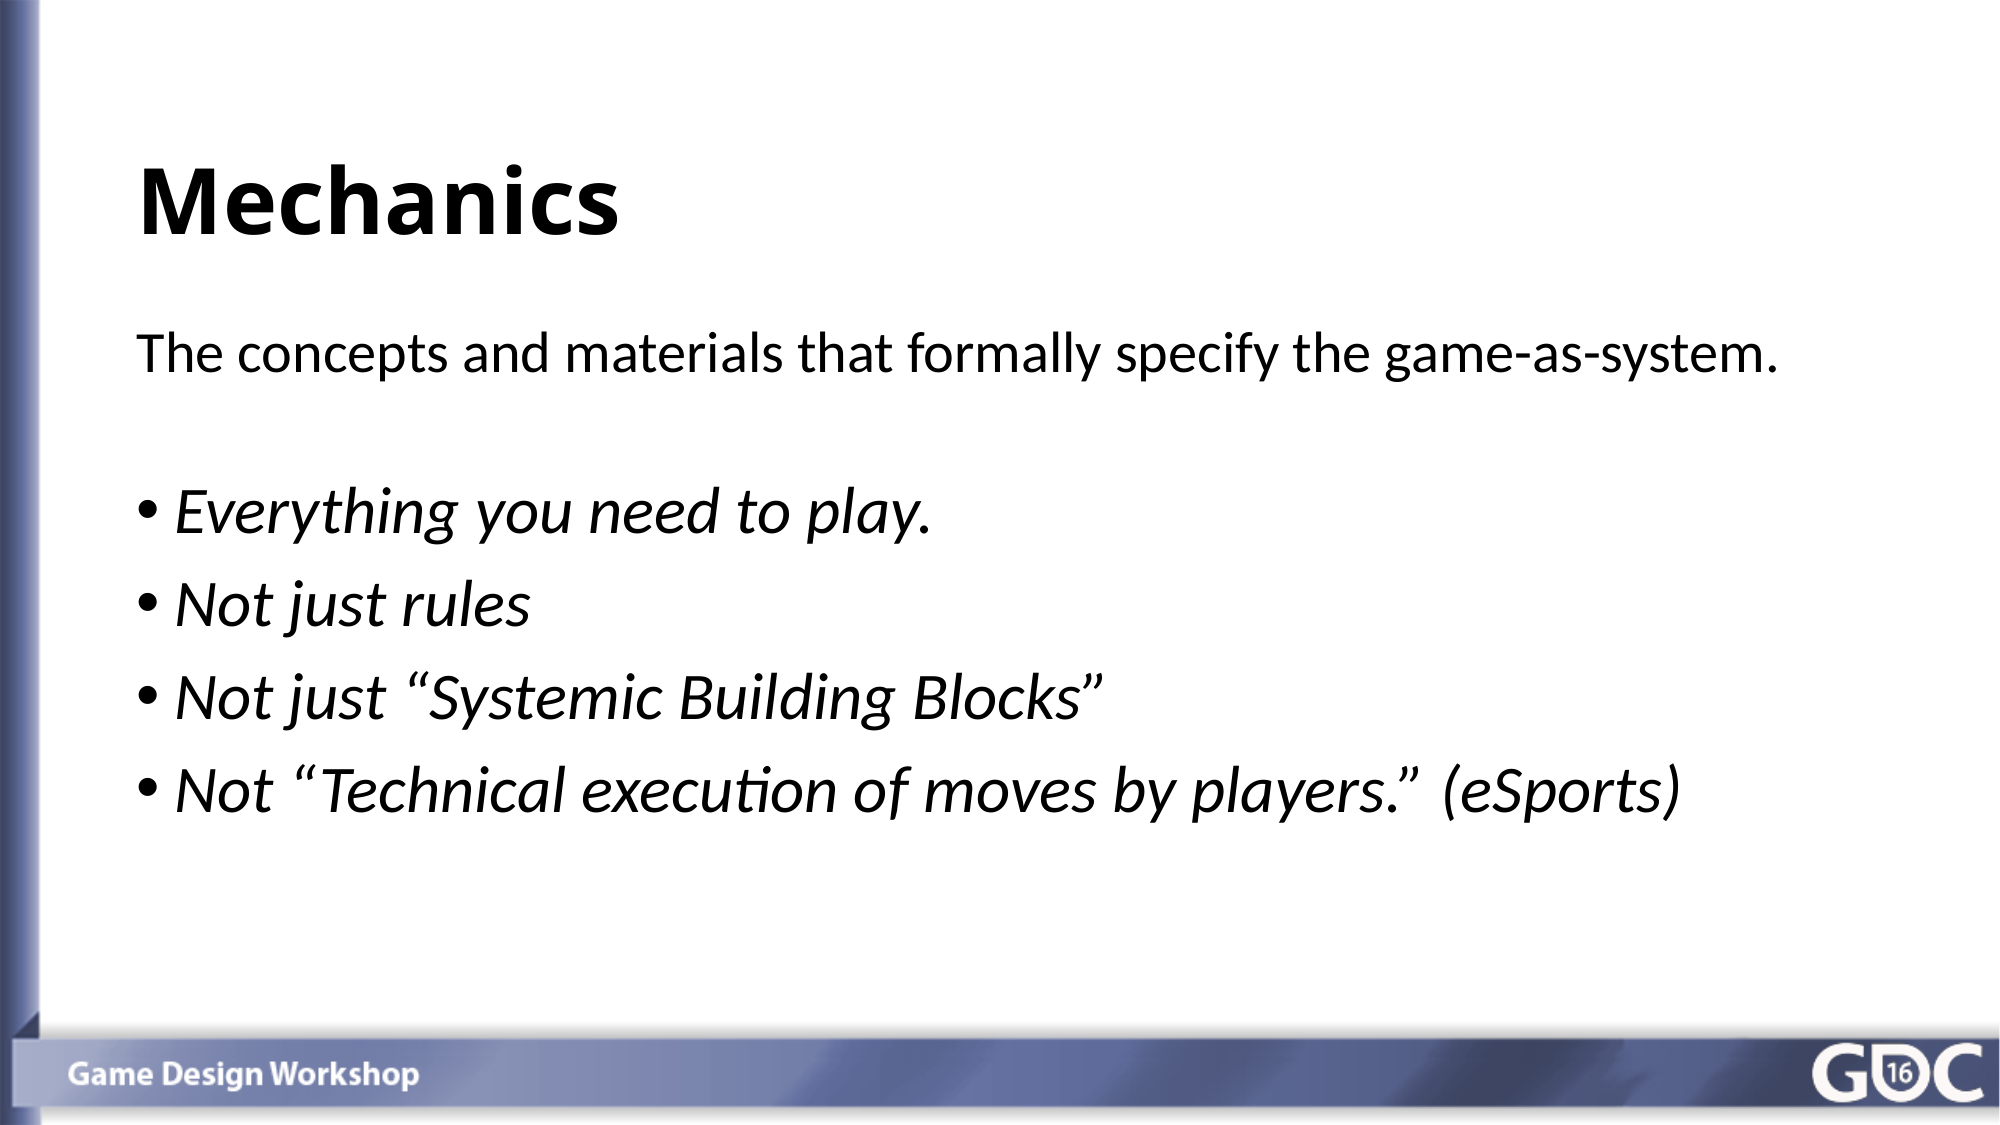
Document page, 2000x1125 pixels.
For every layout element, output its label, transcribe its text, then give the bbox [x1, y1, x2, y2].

picture [0, 0, 2000, 1125]
list The concepts and materials that formally specify the game-as-system. Everything you need to play. Not just rules Not just “Systemic Building Blocks” Not “Technical execution of moves by players.” (eSports) [116, 312, 1883, 1125]
title Mechanics [116, 145, 1883, 312]
